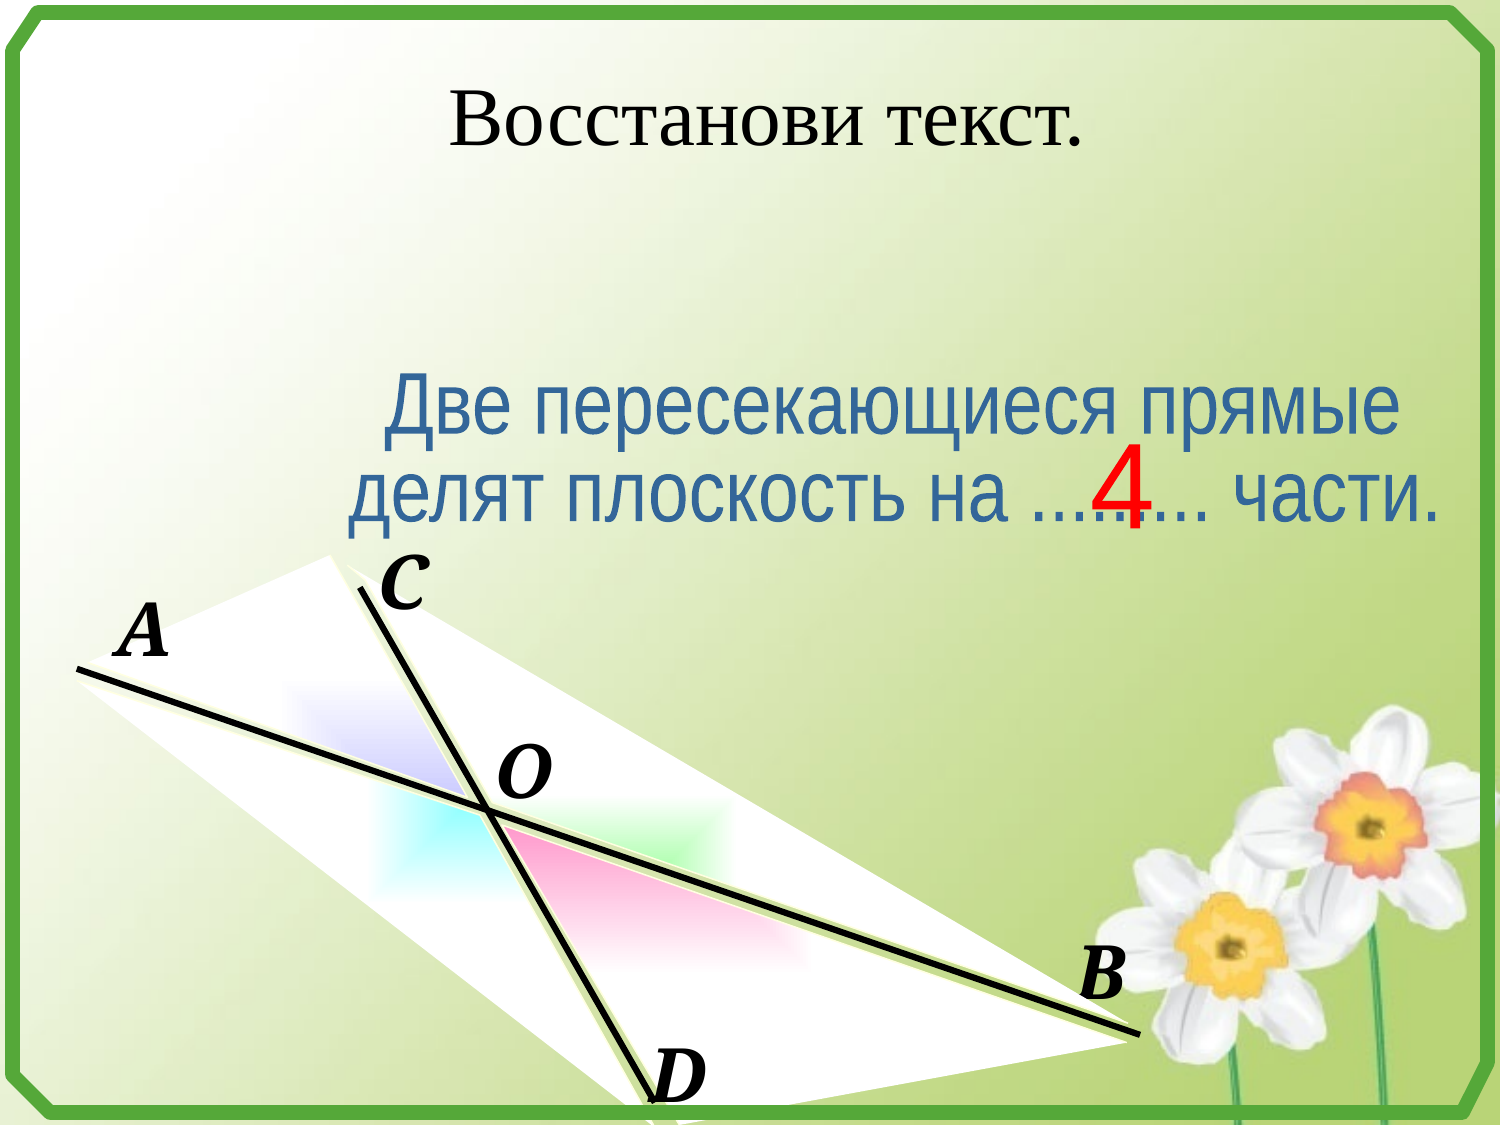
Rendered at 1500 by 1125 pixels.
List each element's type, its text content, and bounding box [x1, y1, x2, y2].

text_box [12, 12, 1488, 1113]
picture [0, 0, 1500, 1125]
text_box [723, 1113, 745, 1117]
text_box D [634, 1113, 723, 1125]
text_box Восстанови текст. [433, 54, 1122, 170]
